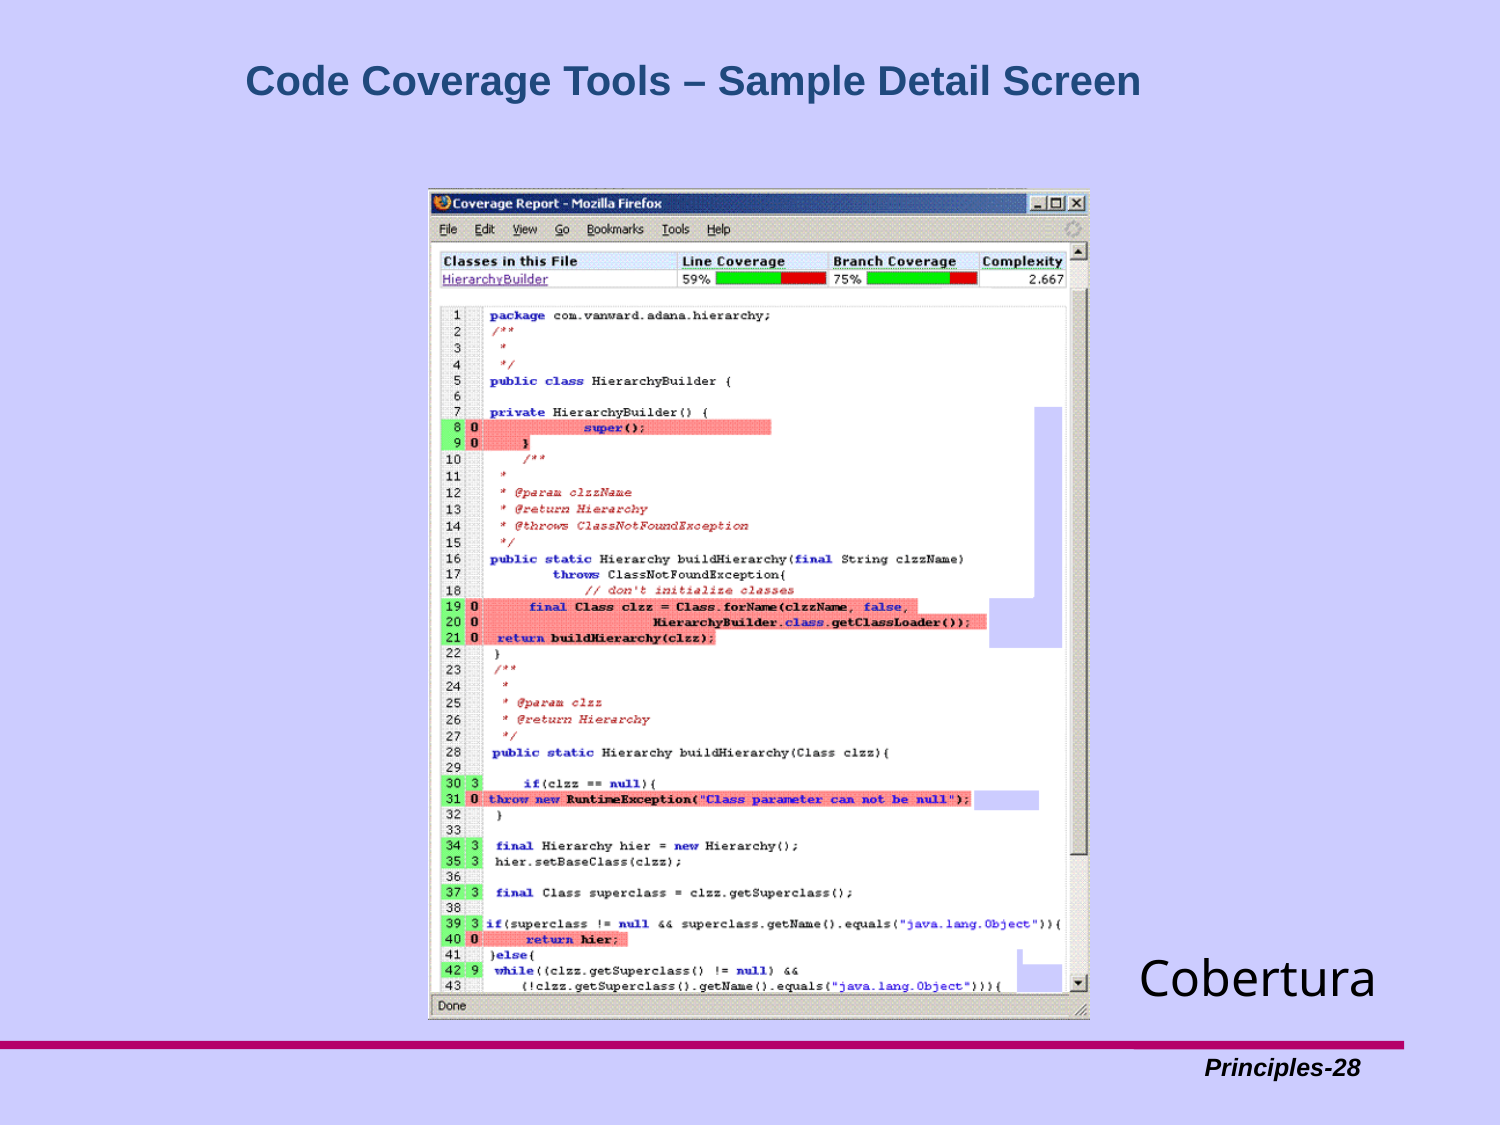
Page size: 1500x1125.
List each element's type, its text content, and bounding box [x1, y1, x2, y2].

picture [428, 188, 1091, 1020]
title Code Coverage Tools – Sample Detail Screen [74, 19, 1313, 138]
text_box Cobertura [1123, 939, 1405, 1015]
